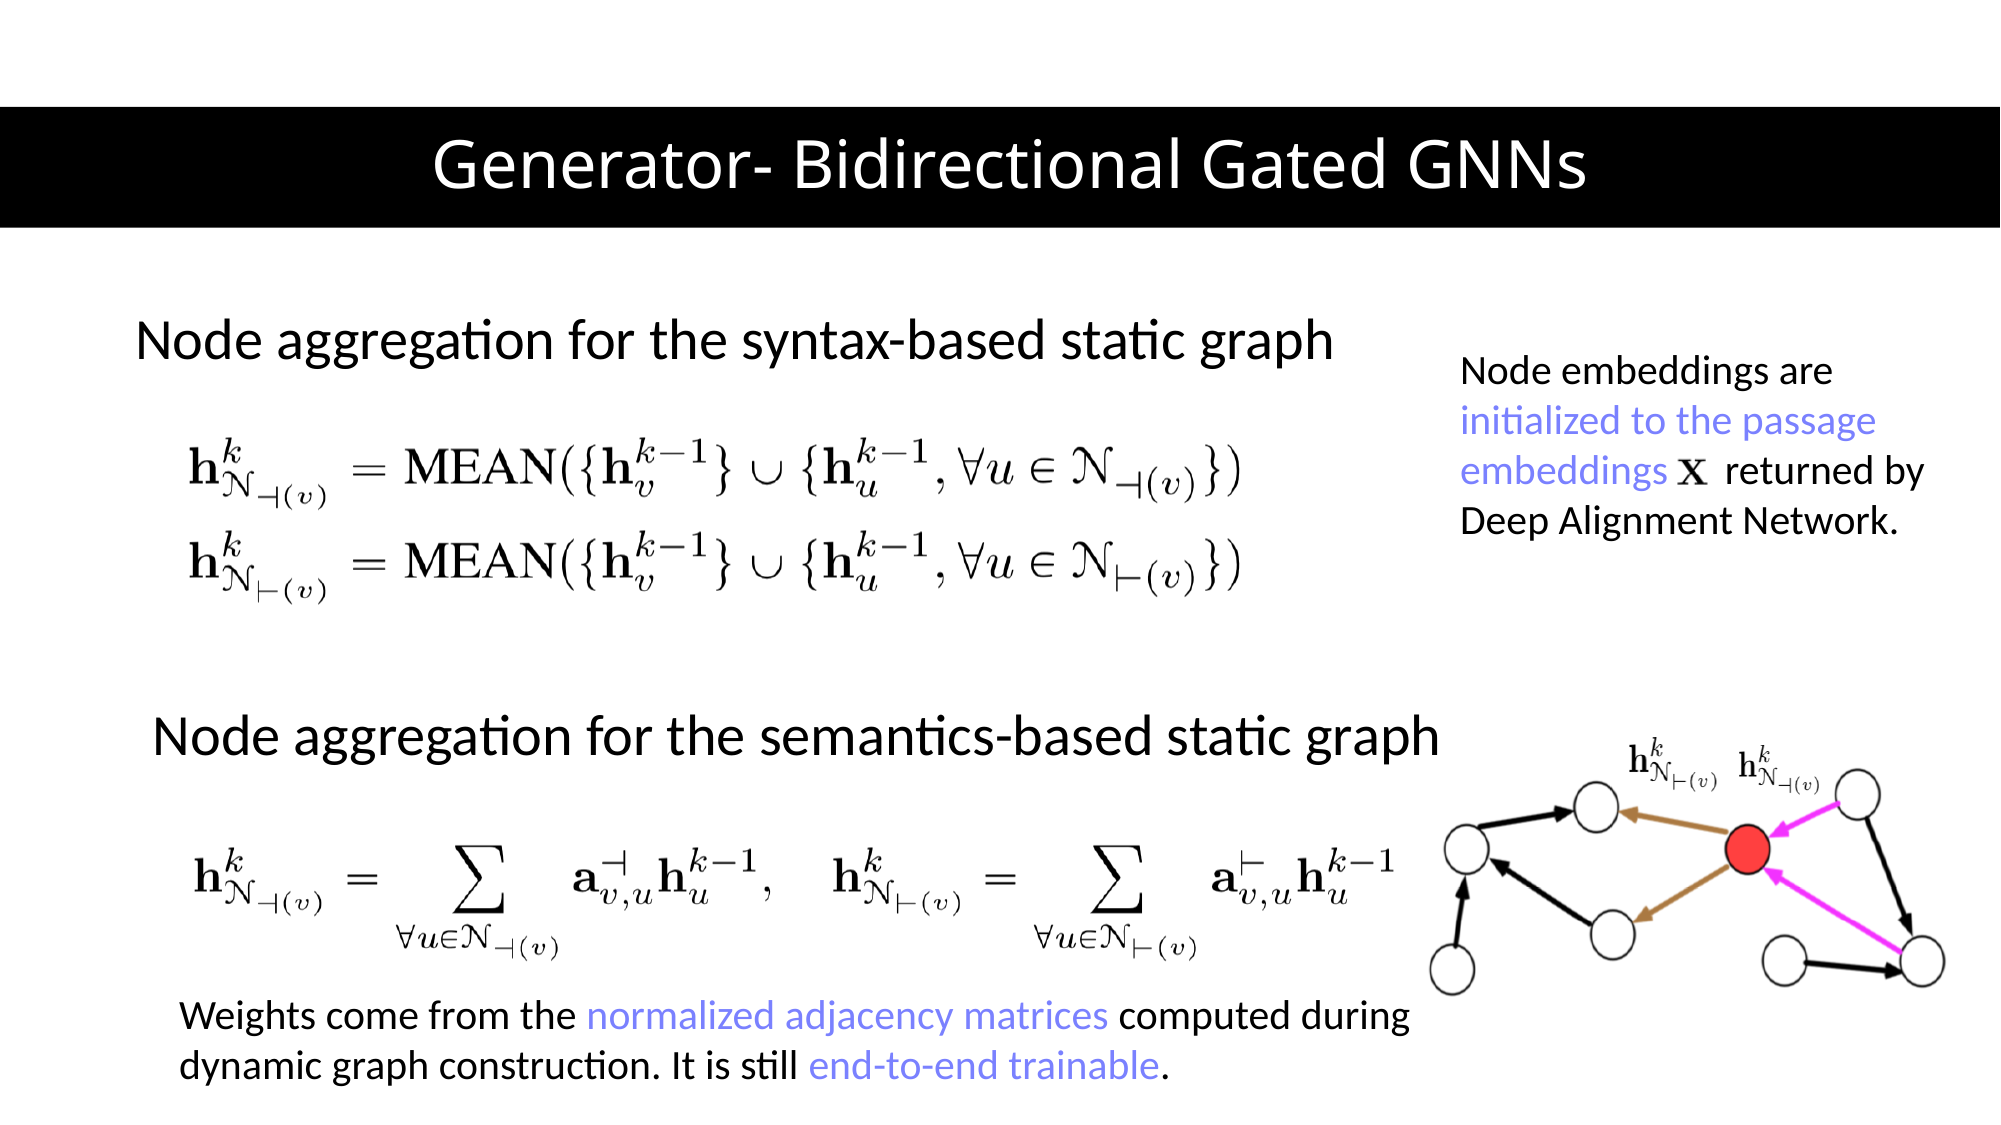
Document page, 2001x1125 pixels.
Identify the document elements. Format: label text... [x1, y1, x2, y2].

picture [164, 412, 1252, 618]
title Generator- Bidirectional Gated GNNs [91, 105, 1931, 228]
text_box [0, 106, 2000, 229]
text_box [1425, 730, 1952, 999]
text_box Node aggregation for the syntax-based static graph [120, 293, 1351, 379]
text_box Node aggregation for the semantics-based static graph [138, 689, 1457, 775]
text_box Weights come from the normalized adjacency matrices computed during dynamic graph construction. It is still end-to-end trainable. [164, 980, 1465, 1096]
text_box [1445, 335, 1983, 553]
picture [178, 820, 1407, 970]
